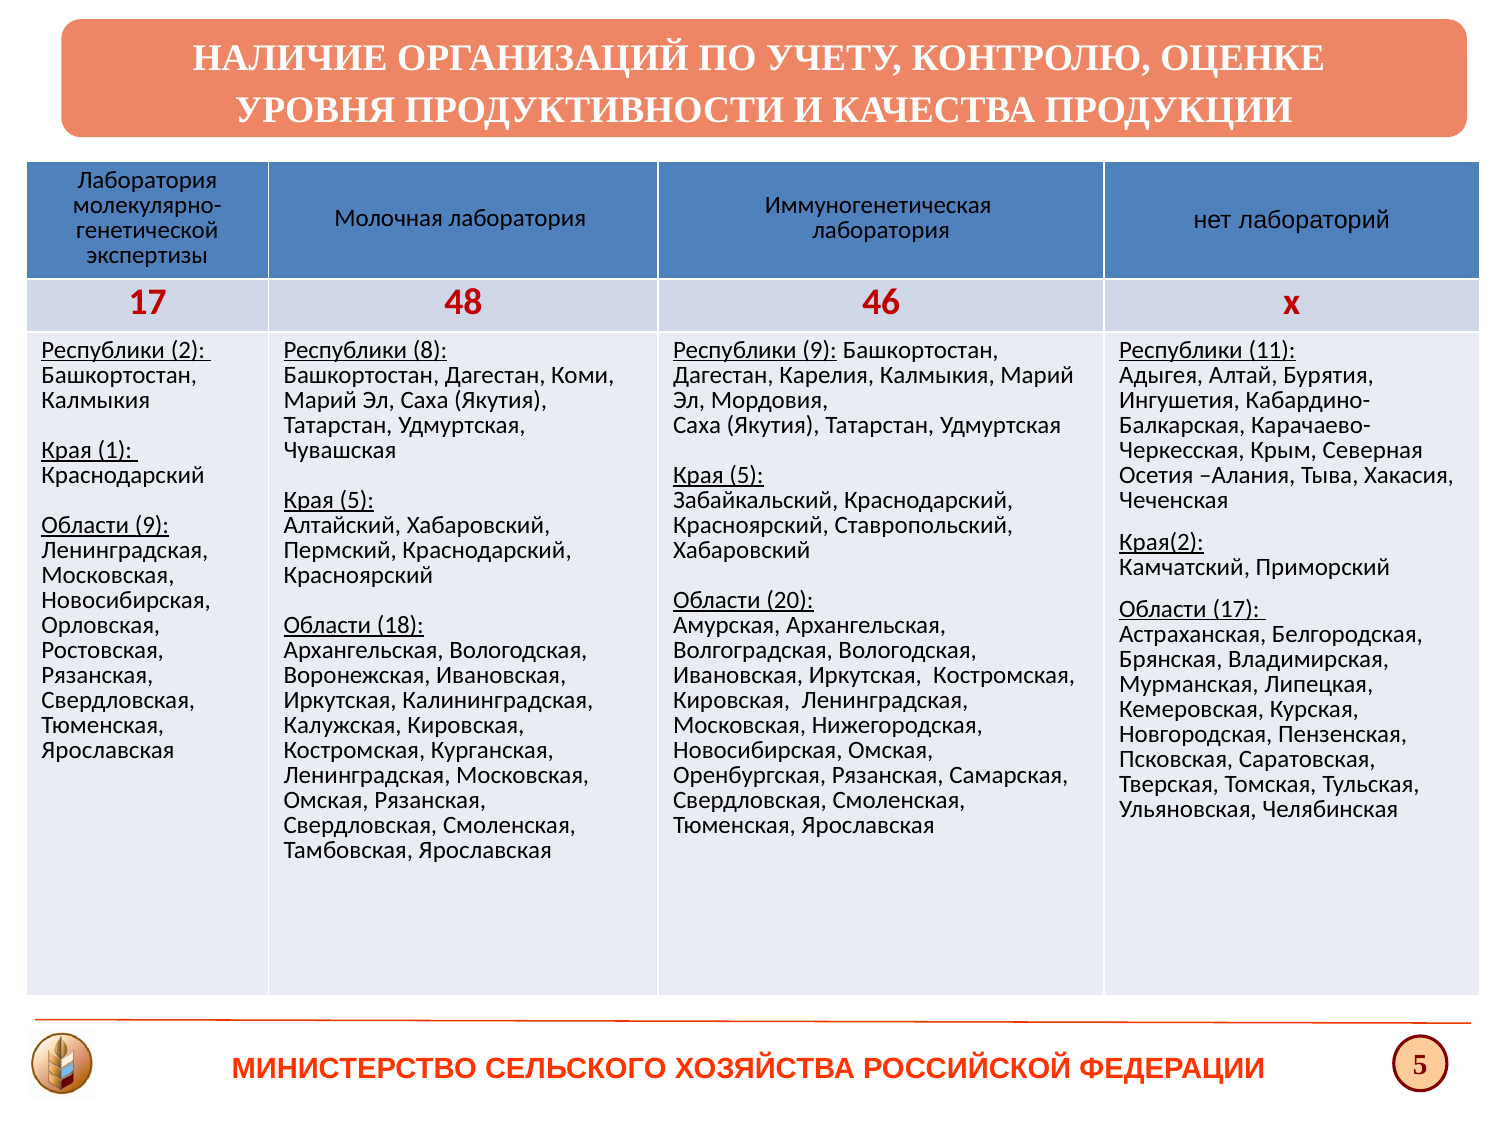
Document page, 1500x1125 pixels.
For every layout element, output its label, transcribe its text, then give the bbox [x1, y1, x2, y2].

table_cell Республики (9): Башкортостан, Дагестан, Карелия, Калмыкия, Марий Эл, Мордовия, Саха (Якутия), Татарстан, Удмуртская Края (5): Забайкальский, Краснодарский, Красноярский, Ставропольский, Хабаровский Области (20): Амурская, Архангельская, Волгоградская, Вологодская, Ивановская, Иркутская, Костромская, Кировская, Ленинградская, Московская, Нижегородская, Новосибирская, Омская, Оренбургская, Рязанская, Самарская, Свердловская, Смоленская, Тюменская, Ярославская [659, 333, 1103, 995]
text_box МИНИСТЕРСТВО СЕЛЬСКОГО ХОЗЯЙСТВА РОССИЙСКОЙ ФЕДЕРАЦИИ [132, 1032, 1374, 1106]
table_header Иммуногенетическая лаборатория [659, 162, 1103, 278]
table_header Лаборатория молекулярно-генетической экспертизы [27, 162, 268, 278]
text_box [34, 1019, 1472, 1024]
table_cell Республики (11): Адыгея, Алтай, Бурятия, Ингушетия, Кабардино-Балкарская, Карачаево-Черкесская, Крым, Северная Осетия –Алания, Тыва, Хакасия, Чеченская Края(2): Камчатский, Приморский Области (17): Астраханская, Белгородская, Брянская, Владимирская, Мурманская, Липецкая, Кемеровская, Курская, Новгородская, Пензенская, Псковская, Саратовская, Тверская, Томская, Тульская, Ульяновская, Челябинская [1105, 333, 1479, 995]
table_header нет лабораторий [1105, 162, 1479, 278]
table_cell 48 [269, 280, 657, 331]
text_box НАЛИЧИЕ ОРГАНИЗАЦИЙ ПО УЧЕТУ, КОНТРОЛЮ, ОЦЕНКЕ УРОВНЯ ПРОДУКТИВНОСТИ И КАЧЕСТВА ПРОДУКЦИИ [61, 19, 1468, 138]
table_cell х [1105, 280, 1479, 331]
picture [28, 1027, 96, 1099]
table_cell 46 [659, 280, 1103, 331]
table_cell Республики (8): Башкортостан, Дагестан, Коми, Марий Эл, Саха (Якутия), Татарстан, Удмуртская, Чувашская Края (5): Алтайский, Хабаровский, Пермский, Краснодарский, Красноярский Области (18): Архангельская, Вологодская, Воронежская, Ивановская, Иркутская, Калининградская, Калужская, Кировская, Костромская, Курганская, Ленинградская, Московская, Омская, Рязанская, Свердловская, Смоленская, Тамбовская, Ярославская [269, 333, 657, 995]
table_cell 17 [27, 280, 268, 331]
table_cell Республики (2): Башкортостан, Калмыкия Края (1): Краснодарский Области (9): Ленинградская, Московская, Новосибирская, Орловская, Ростовская, Рязанская, Свердловская, Тюменская, Ярославская [27, 333, 268, 995]
table_header Молочная лаборатория [269, 162, 657, 278]
text_box 5 [1393, 1036, 1447, 1091]
